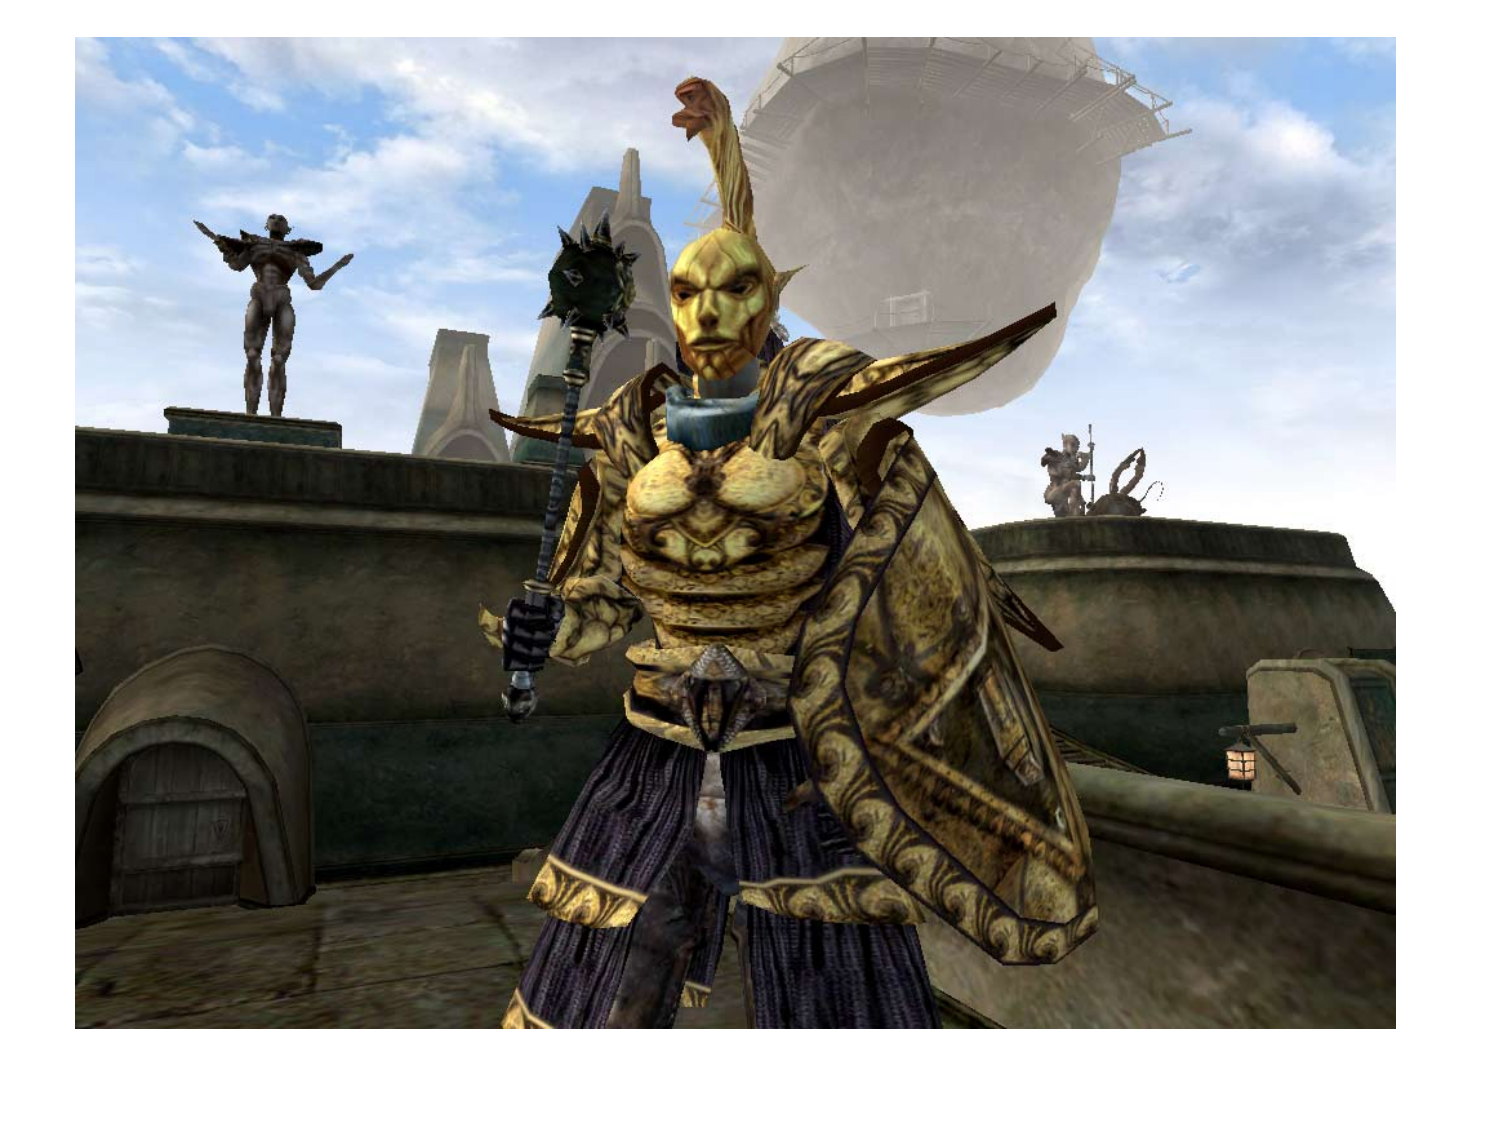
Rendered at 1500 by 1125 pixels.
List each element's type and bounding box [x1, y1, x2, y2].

picture [74, 37, 1396, 1029]
